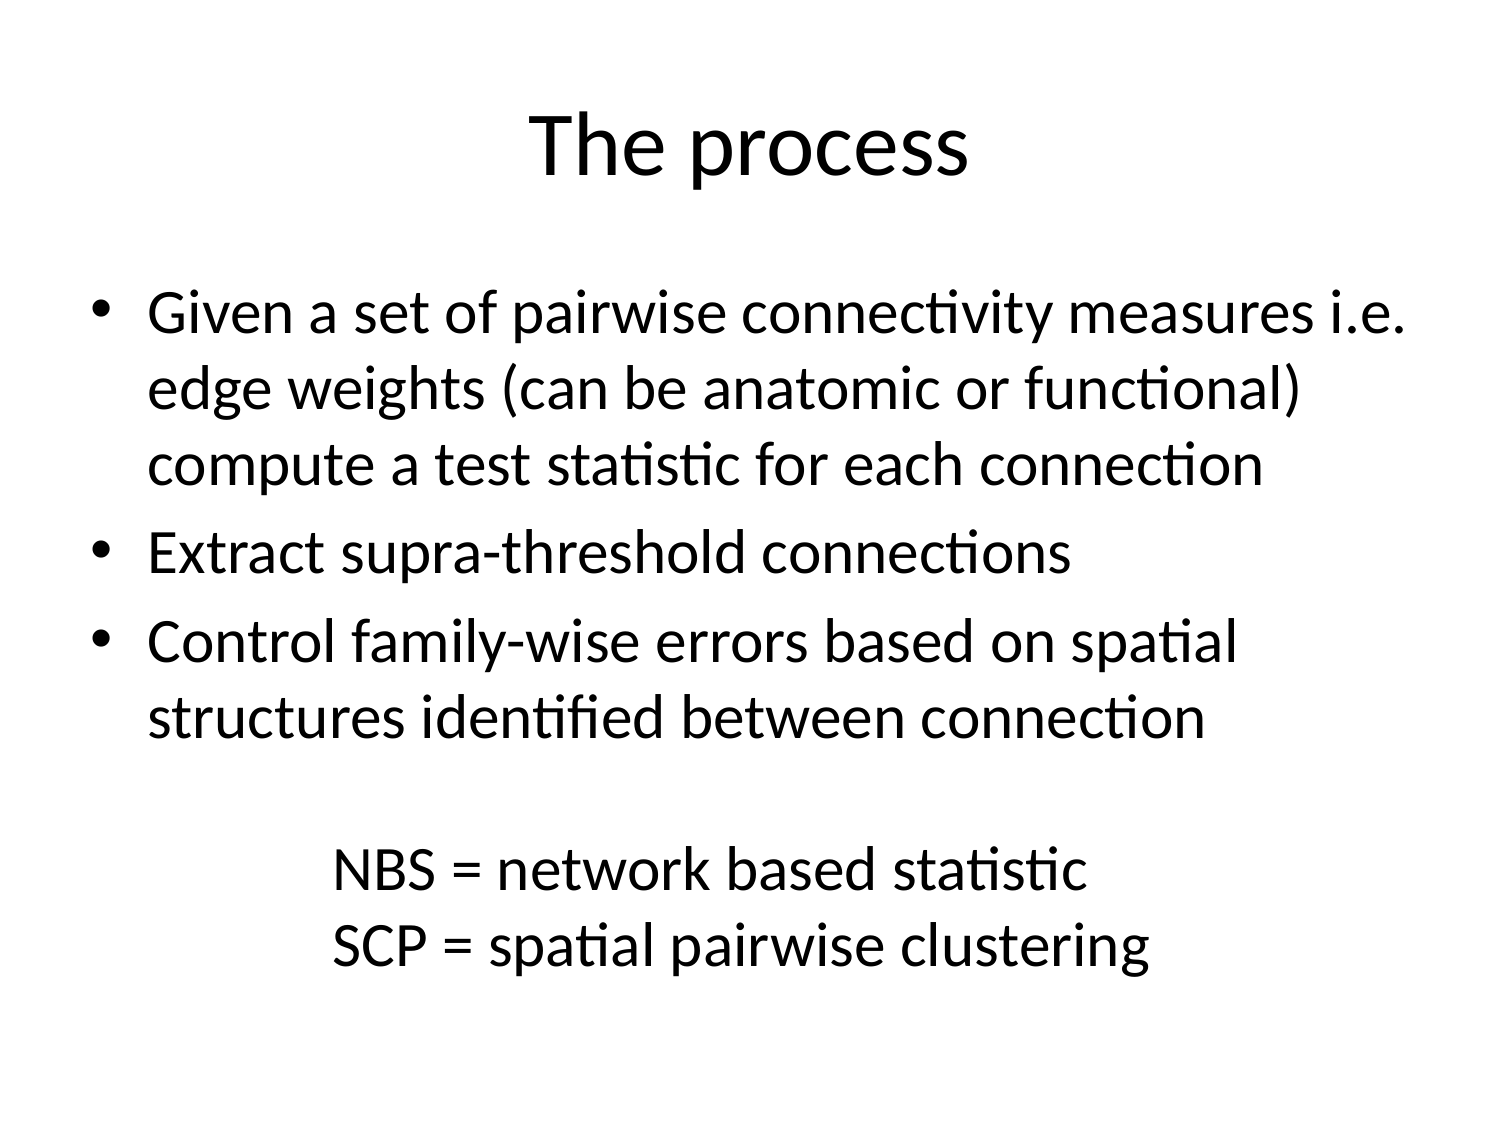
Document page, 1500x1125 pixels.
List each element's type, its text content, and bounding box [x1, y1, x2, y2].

list Given a set of pairwise connectivity measures i.e. edge weights (can be anatomic or functional) compute a test statistic for each connection Extract supra-threshold connections Control family-wise errors based on spatial structures identified between connection NBS = network based statistic SCP = spatial pairwise clustering [75, 262, 1425, 1005]
title The process [75, 45, 1425, 233]
